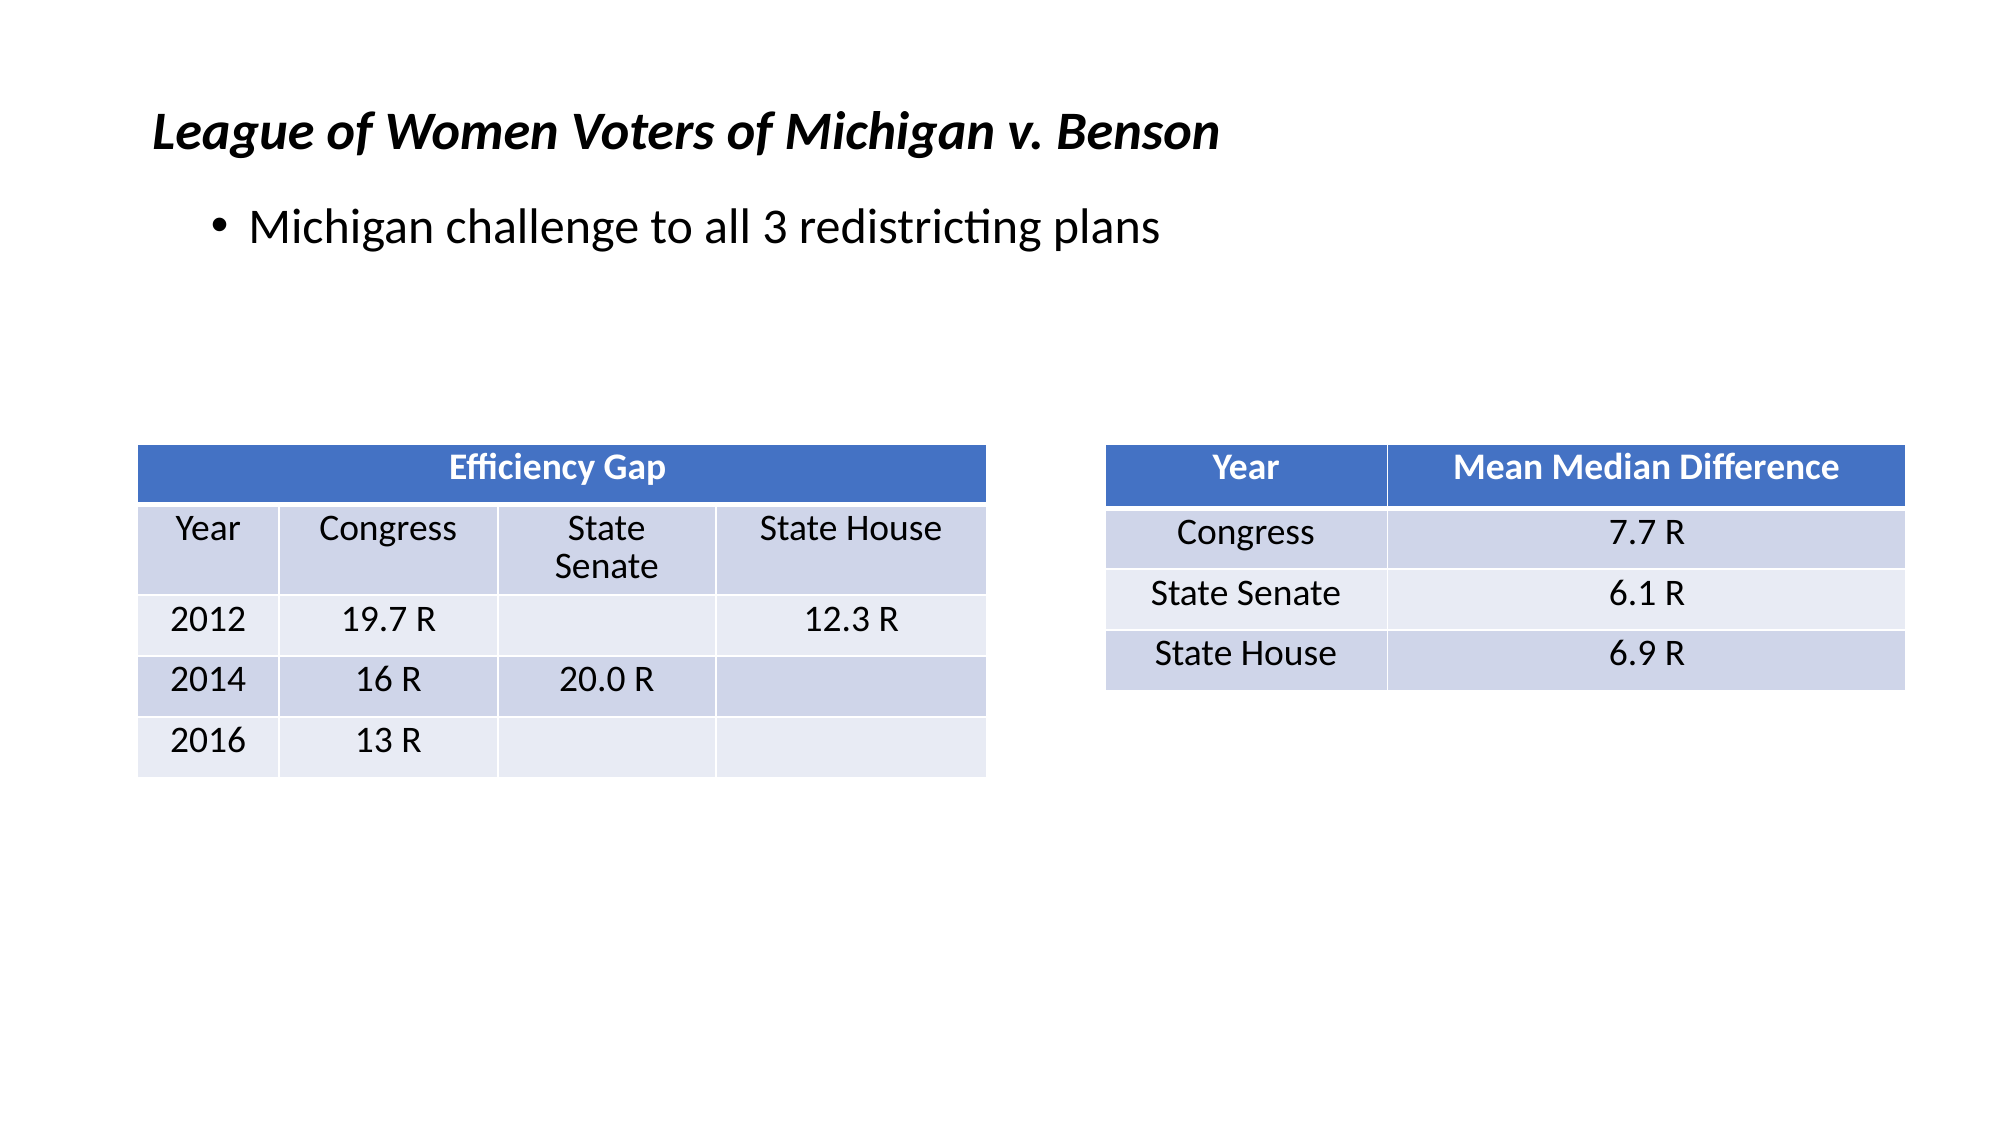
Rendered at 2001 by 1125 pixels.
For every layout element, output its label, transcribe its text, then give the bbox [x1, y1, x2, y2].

table_cell Congress [1106, 511, 1387, 568]
table_cell Year [138, 507, 278, 594]
table_cell 6.9 R [1388, 631, 1905, 690]
table_cell State Senate [1106, 570, 1387, 629]
table_cell State Senate [499, 507, 715, 594]
table_cell 19.7 R [280, 596, 497, 655]
table_header Year [1106, 445, 1387, 506]
table_cell 7.7 R [1388, 511, 1905, 568]
table_cell 2012 [138, 596, 278, 655]
table_cell State House [1106, 631, 1387, 690]
table_cell [717, 657, 986, 716]
table_cell 12.3 R [717, 596, 986, 655]
table_cell 6.1 R [1388, 570, 1905, 629]
table_cell [717, 718, 986, 777]
table_cell [499, 718, 715, 777]
table_cell 16 R [280, 657, 497, 716]
title League of Women Voters of Michigan v. Benson [137, 59, 1863, 204]
table_header Efficiency Gap [138, 445, 986, 502]
table_cell State House [717, 507, 986, 594]
table_cell 20.0 R [499, 657, 715, 716]
table_cell 2014 [138, 657, 278, 716]
table_cell Congress [280, 507, 497, 594]
table_cell 13 R [280, 718, 497, 777]
table_cell [499, 596, 715, 655]
table_header Mean Median Difference [1388, 445, 1905, 506]
list Michigan challenge to all 3 redistricting plans [195, 192, 1921, 311]
table_cell 2016 [138, 718, 278, 777]
